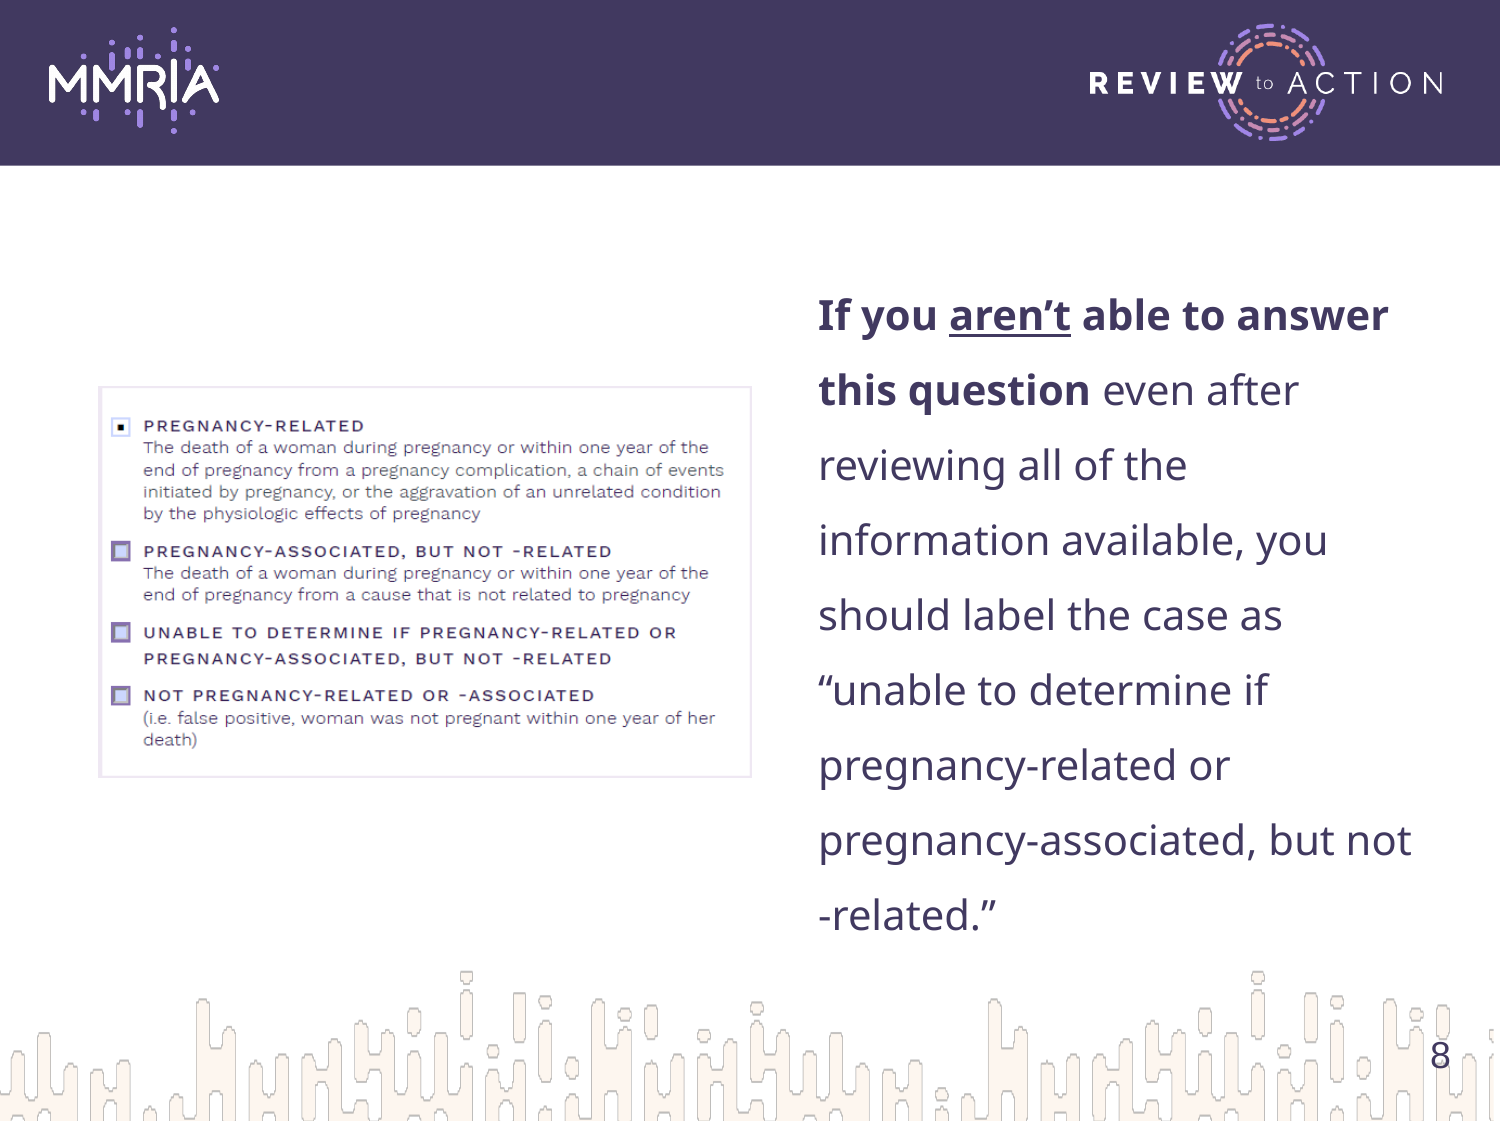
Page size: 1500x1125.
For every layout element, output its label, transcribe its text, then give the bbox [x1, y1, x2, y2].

picture [49, 27, 219, 134]
picture [1090, 23, 1442, 141]
list If you aren’t able to answer this question even after reviewing all of the information available, you should label the case as “unable to determine if pregnancy-related or pregnancy-associated, but not -related.” [803, 256, 1433, 924]
picture [0, 166, 1494, 1121]
